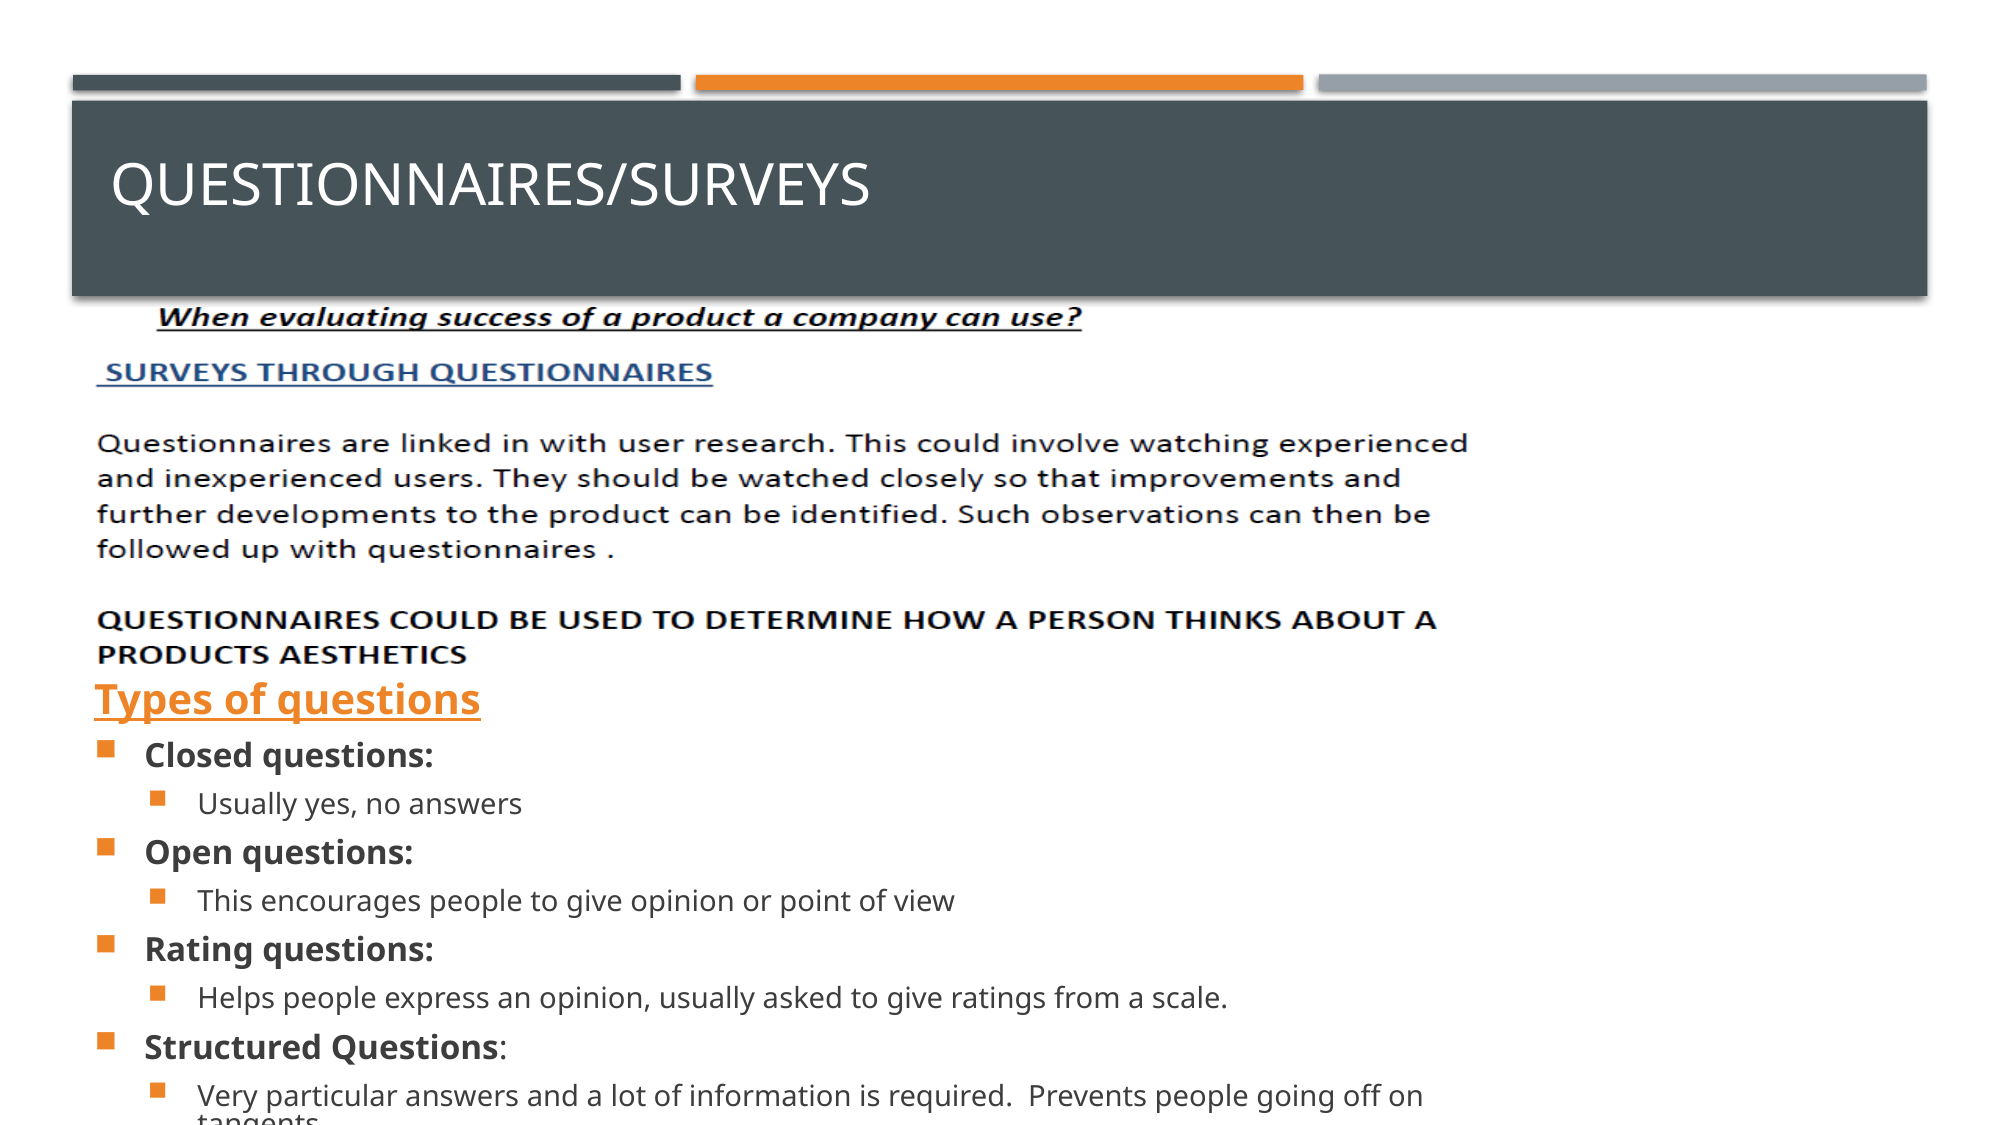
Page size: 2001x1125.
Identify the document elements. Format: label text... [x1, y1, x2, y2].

title Questionnaires/surveys [95, 58, 1905, 225]
picture [78, 280, 1542, 676]
text_box Types of questions Closed questions: Usually yes, no answers Open questions: This encourages people to give opinion or point of view Rating questions: Helps people express an opinion, usually asked to give ratings from a scale. Structured Questions: Very particular answers and a lot of information is required. Prevents people going off on tangents [79, 684, 1542, 1125]
